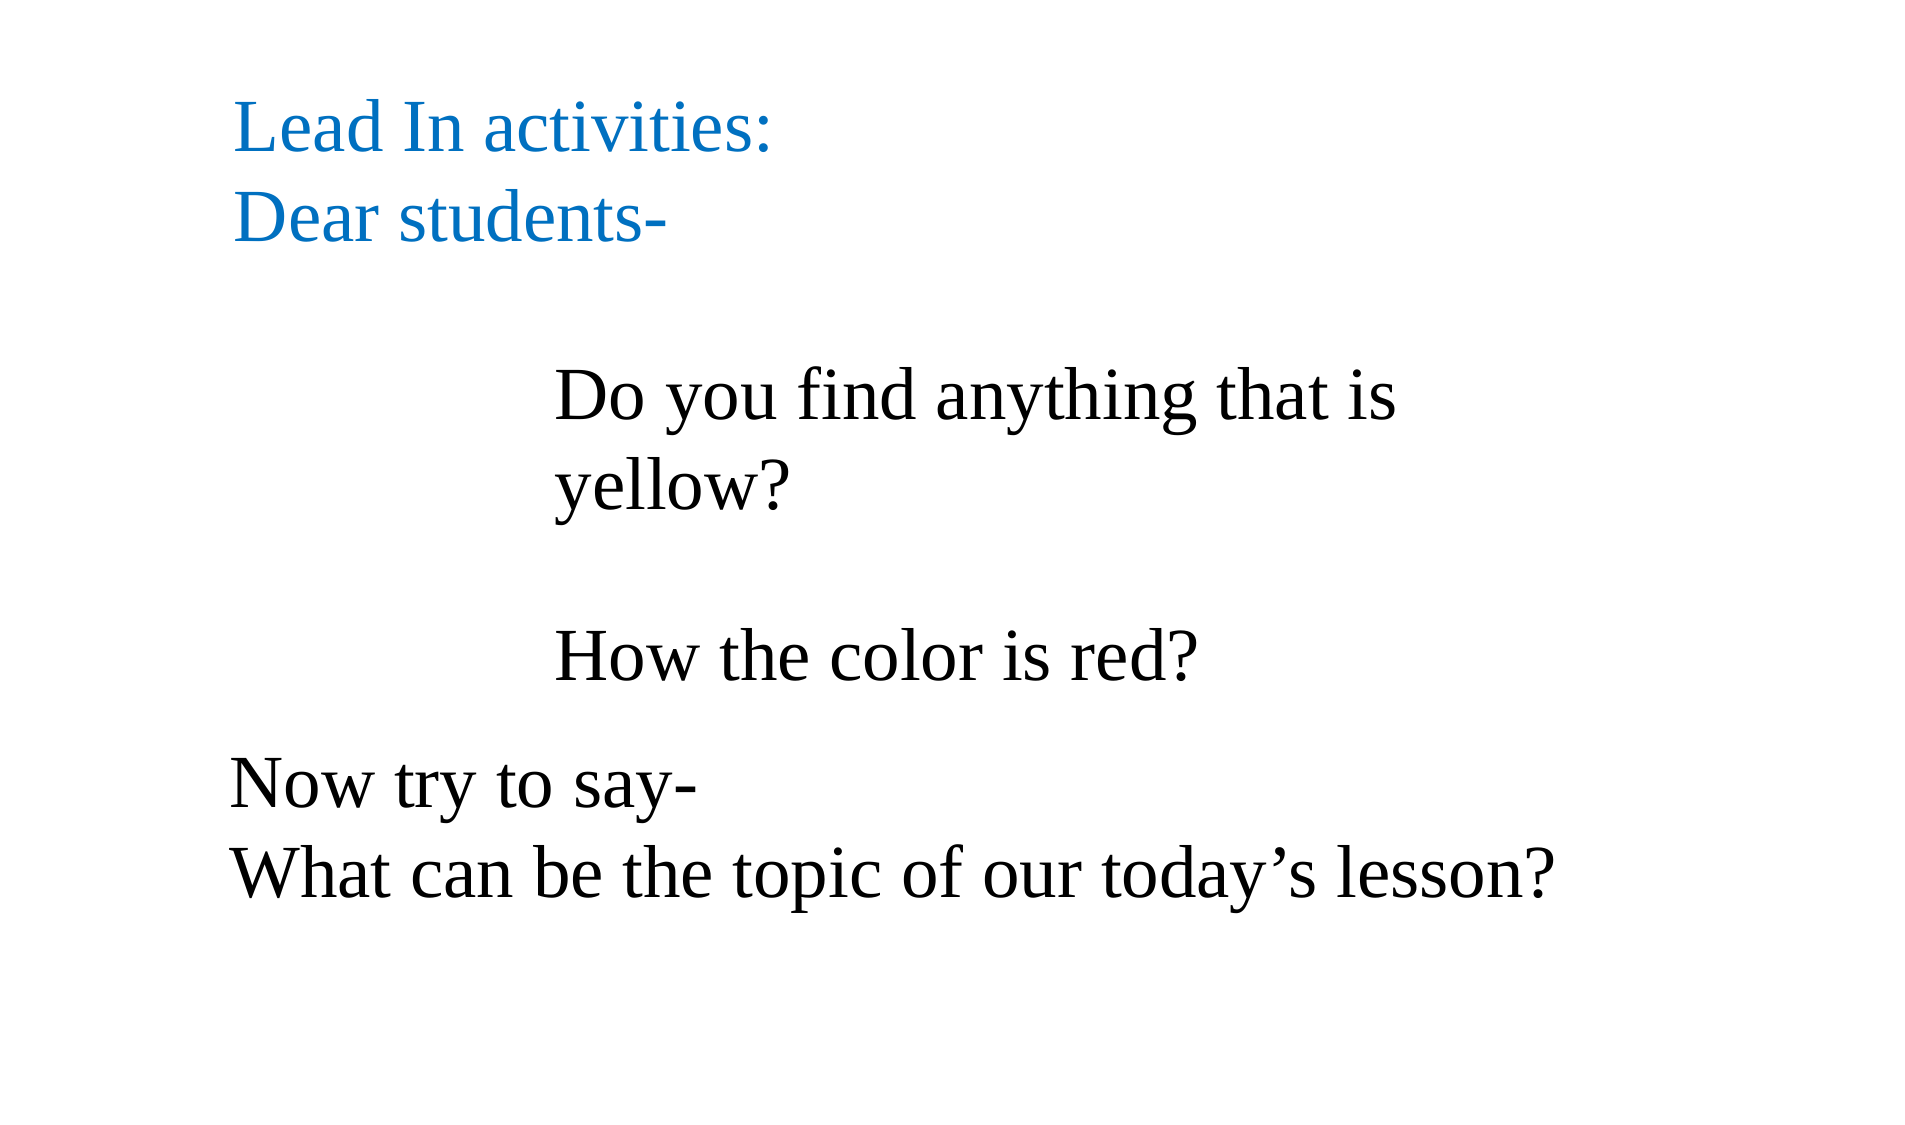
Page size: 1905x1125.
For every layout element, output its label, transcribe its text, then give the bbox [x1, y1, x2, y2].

text_box How the color is red? [539, 598, 1453, 703]
text_box Now try to say- What can be the topic of our today’s lesson? [214, 724, 1693, 920]
text_box Do you find anything that is yellow? [540, 337, 1415, 533]
text_box Lead In activities: Dear students- [219, 68, 907, 264]
